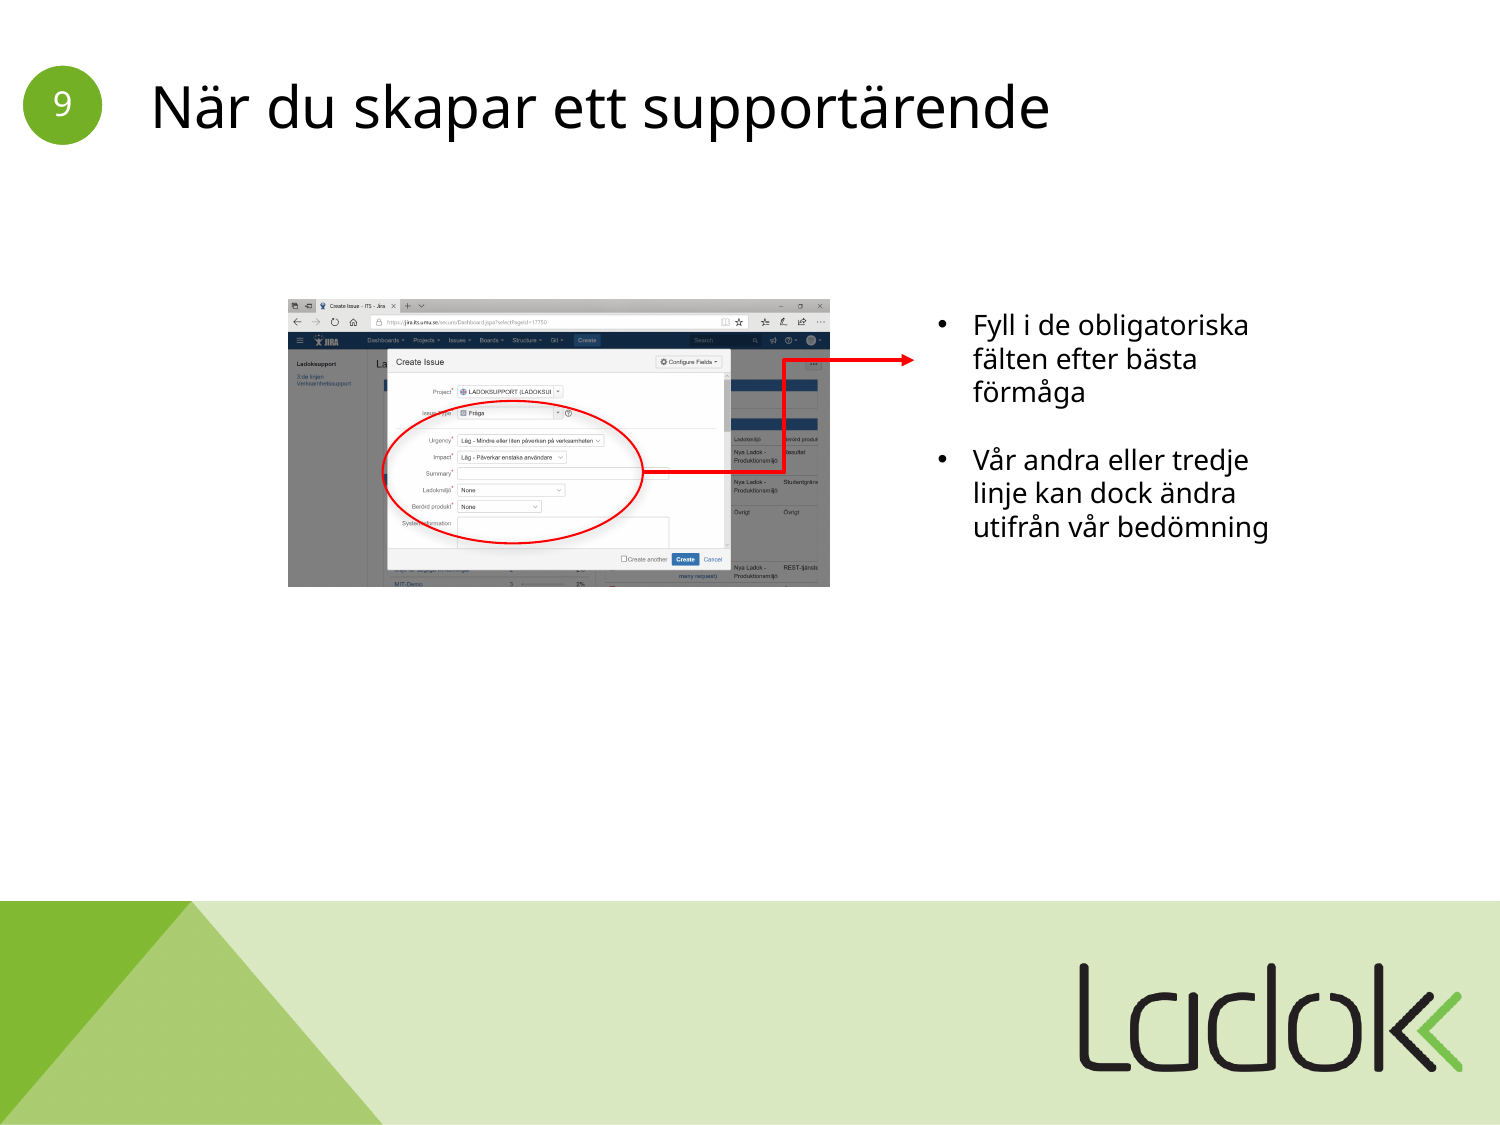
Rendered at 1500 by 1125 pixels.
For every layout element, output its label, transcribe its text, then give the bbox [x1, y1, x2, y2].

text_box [642, 359, 915, 473]
picture [0, 901, 1500, 1125]
text_box Fyll i de obligatoriska fälten efter bästa förmåga Vår andra eller tredje linje kan dock ändra utifrån vår bedömning [922, 299, 1288, 551]
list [288, 299, 830, 588]
title När du skapar ett supportärende [135, 60, 1369, 150]
